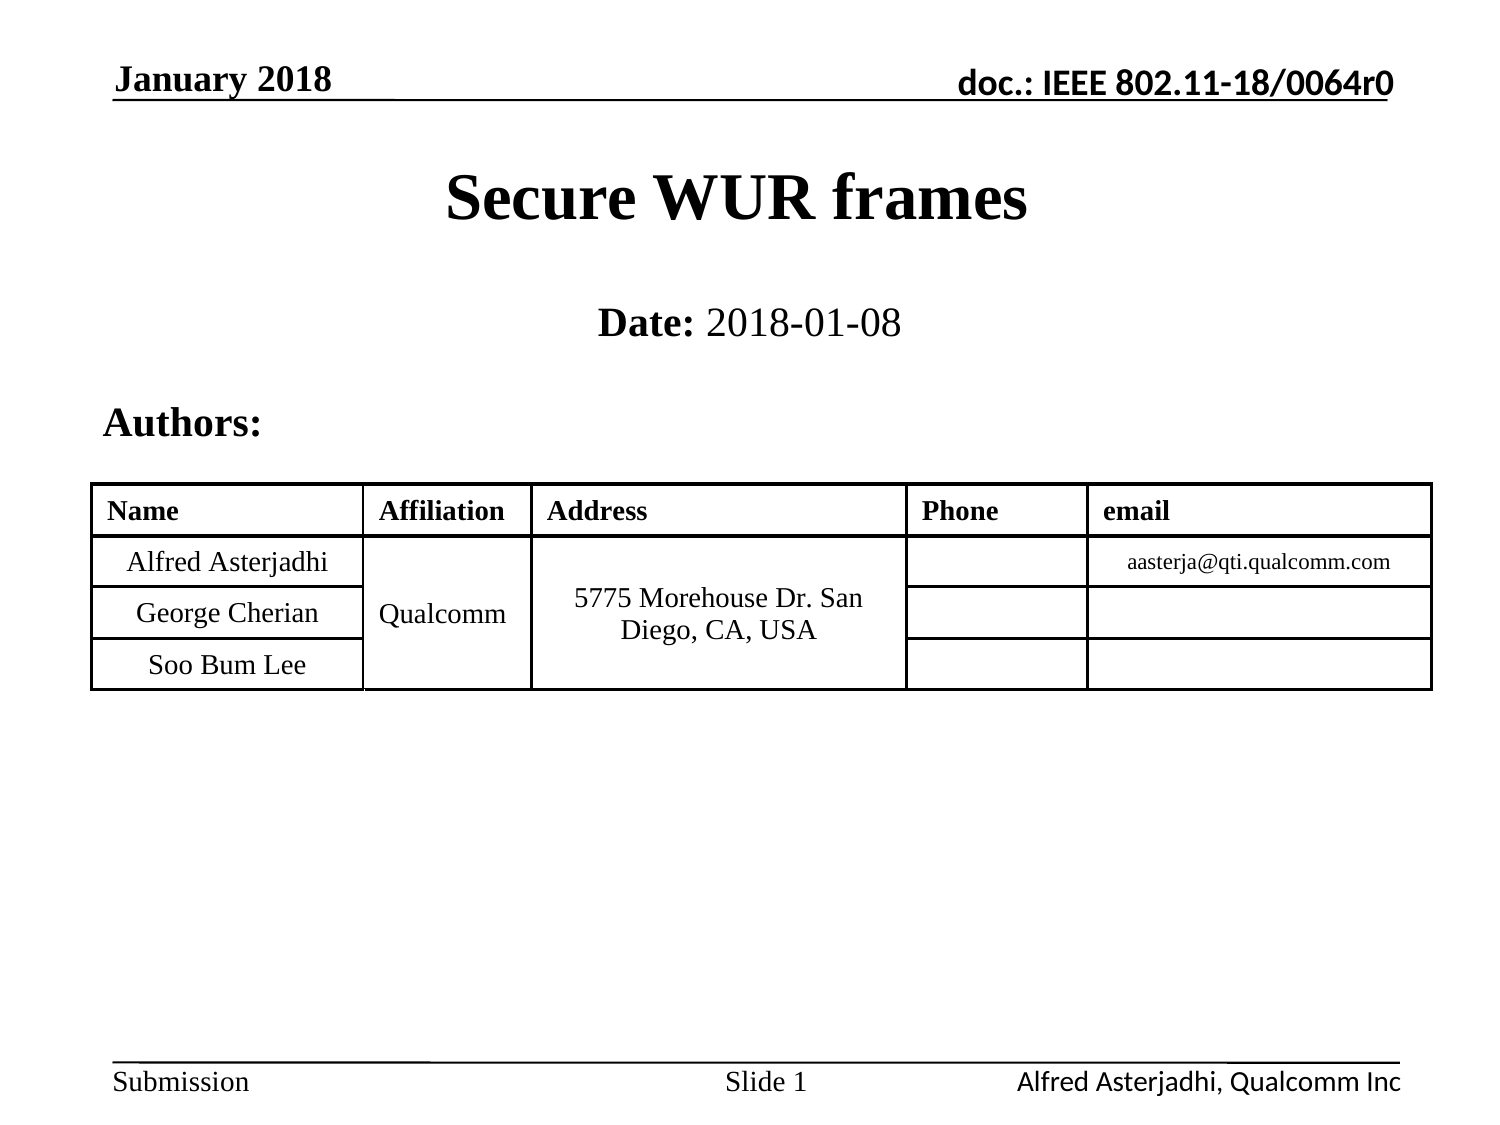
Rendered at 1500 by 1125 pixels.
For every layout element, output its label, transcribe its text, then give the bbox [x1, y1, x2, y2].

text_box Date: 2018-01-08 [112, 287, 1388, 350]
text_box Authors: [87, 387, 325, 450]
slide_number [114, 54, 423, 100]
footer Alfred Asterjadhi, Qualcomm Inc [878, 1061, 1402, 1093]
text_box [87, 481, 1500, 729]
slide_number Slide 1 [712, 1061, 821, 1123]
title Secure WUR frames [99, 148, 1376, 237]
